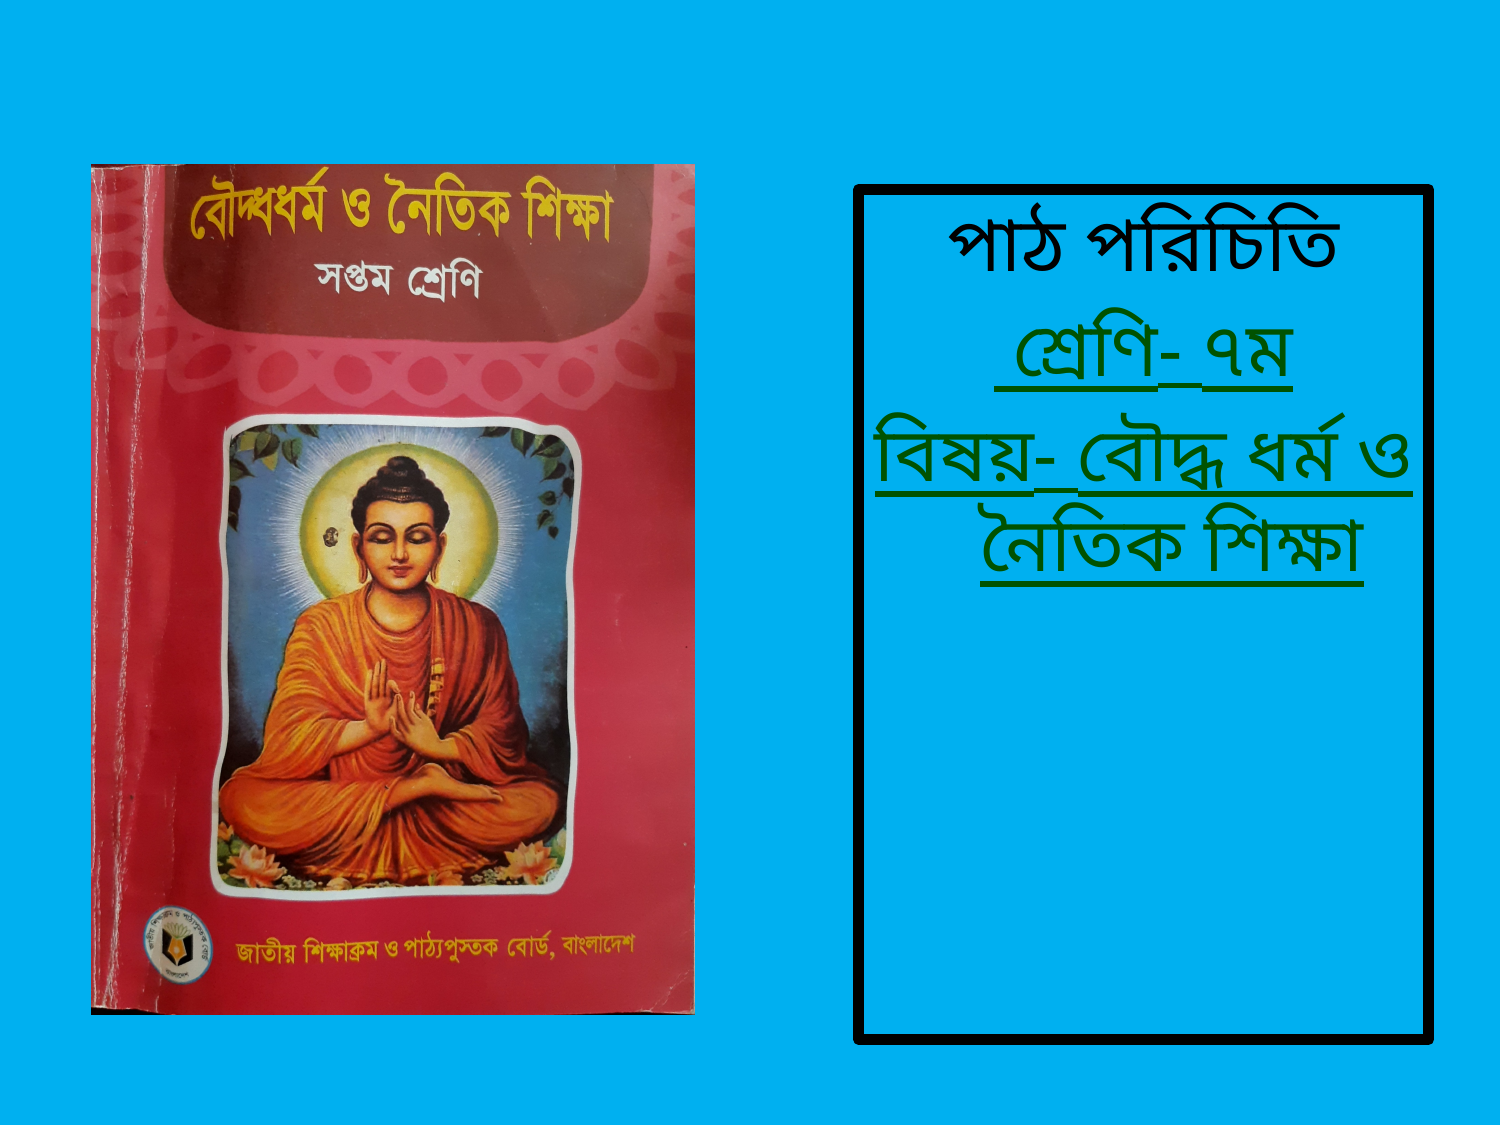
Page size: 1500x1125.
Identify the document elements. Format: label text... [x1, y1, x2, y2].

picture [92, 165, 694, 1014]
picture [854, 185, 1433, 1044]
text_box পাঠ পরিচিতি শ্রেণি- ৭ম বিষয়- বৌদ্ধ ধর্ম ও নৈতিক শিক্ষা [858, 189, 1429, 1040]
